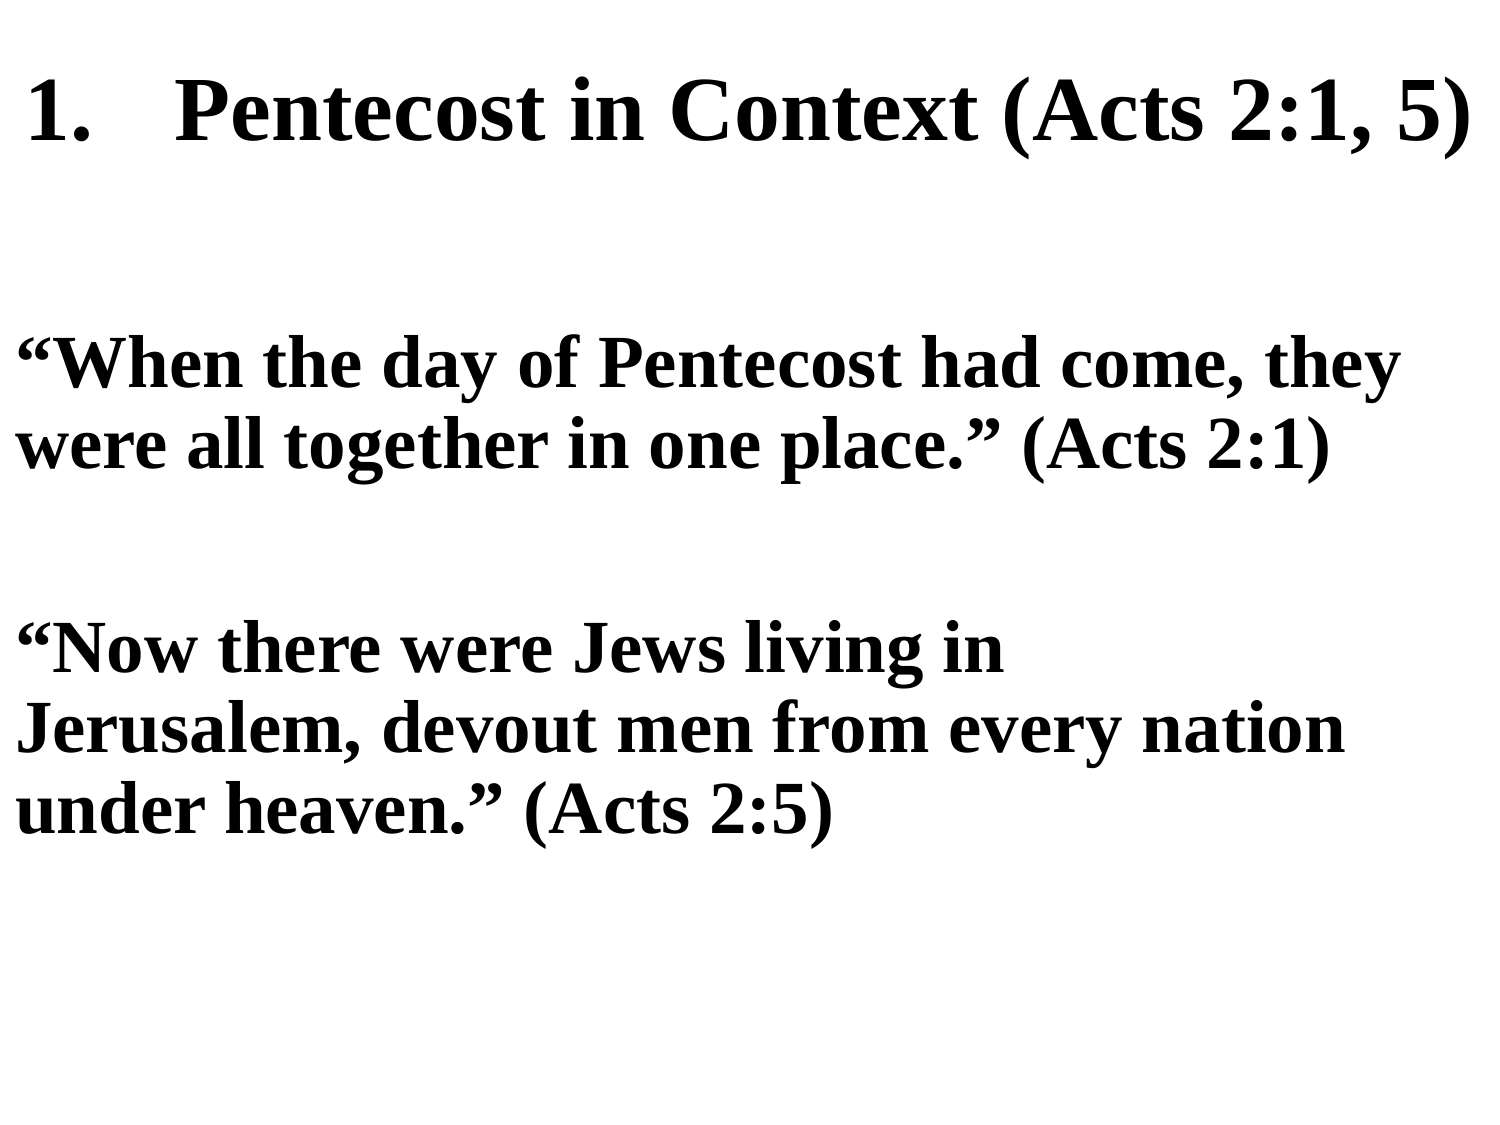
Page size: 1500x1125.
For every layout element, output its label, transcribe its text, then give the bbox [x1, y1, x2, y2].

list “When the day of Pentecost had come, they were all together in one place.” (Acts 2:1) “Now there were Jews living in Jerusalem, devout men from every nation under heaven.” (Acts 2:5) [0, 315, 1500, 1054]
title 1. Pentecost in Context (Acts 2:1, 5) [0, 30, 1500, 191]
